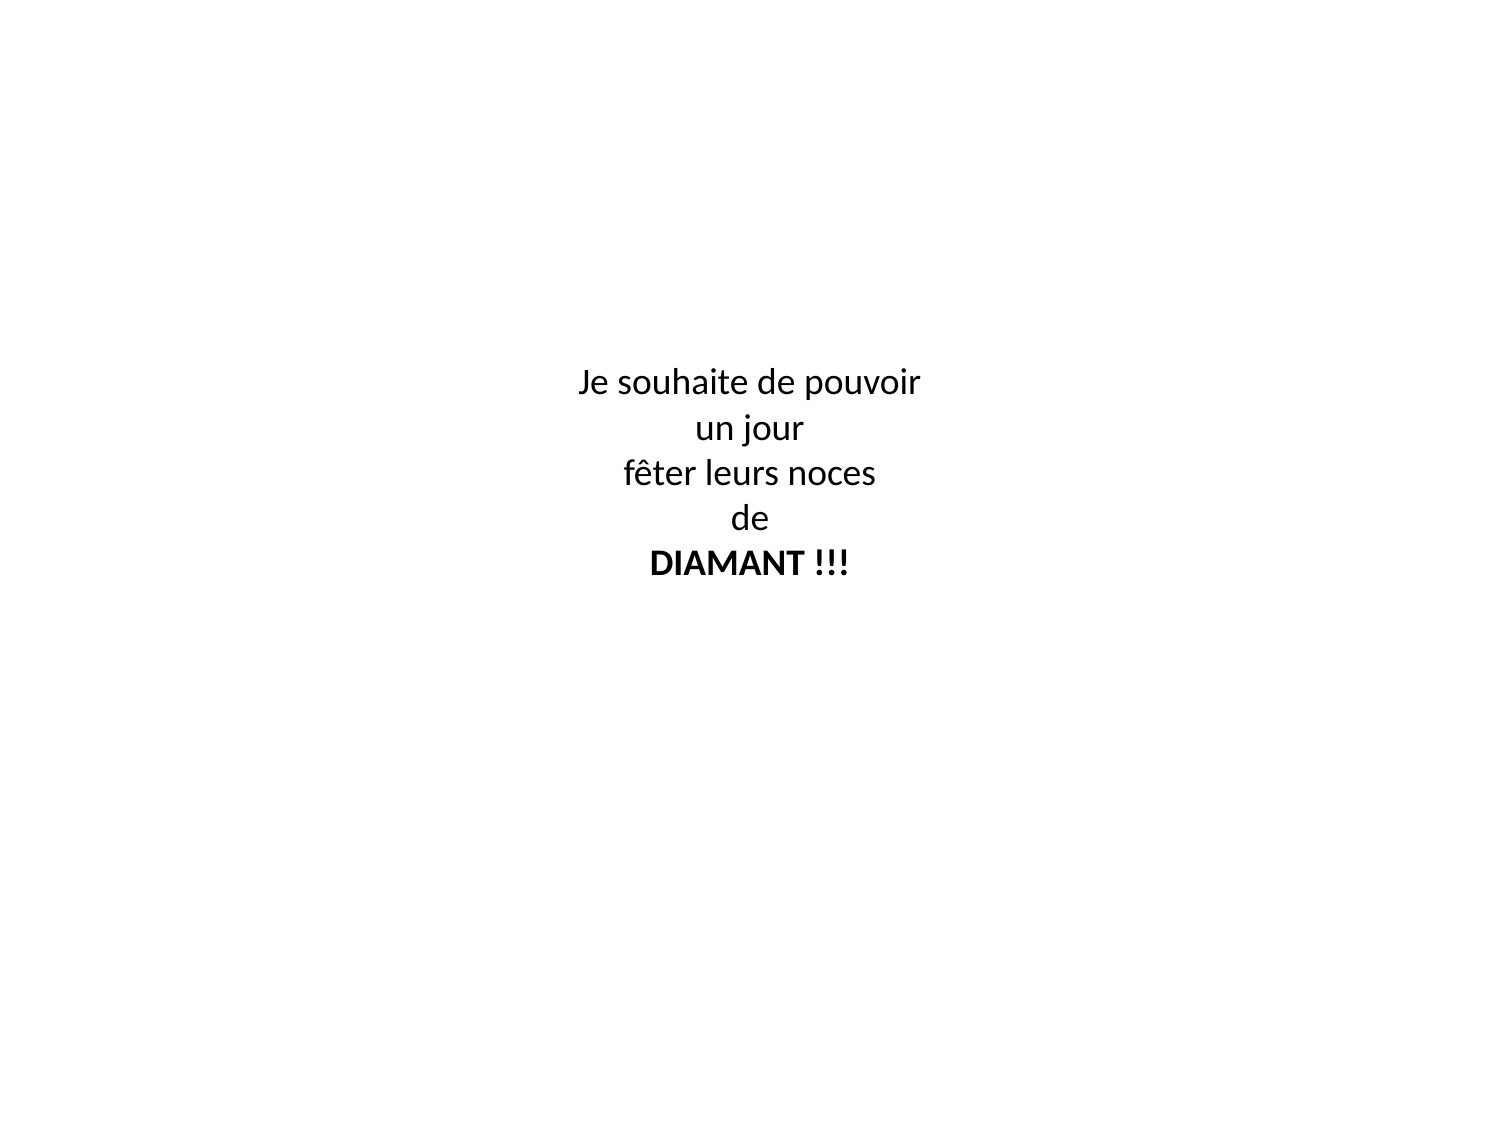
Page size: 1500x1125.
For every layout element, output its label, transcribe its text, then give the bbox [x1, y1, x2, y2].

title Je souhaite de pouvoir un jour fêter leurs noces de DIAMANT !!! [112, 349, 1388, 591]
